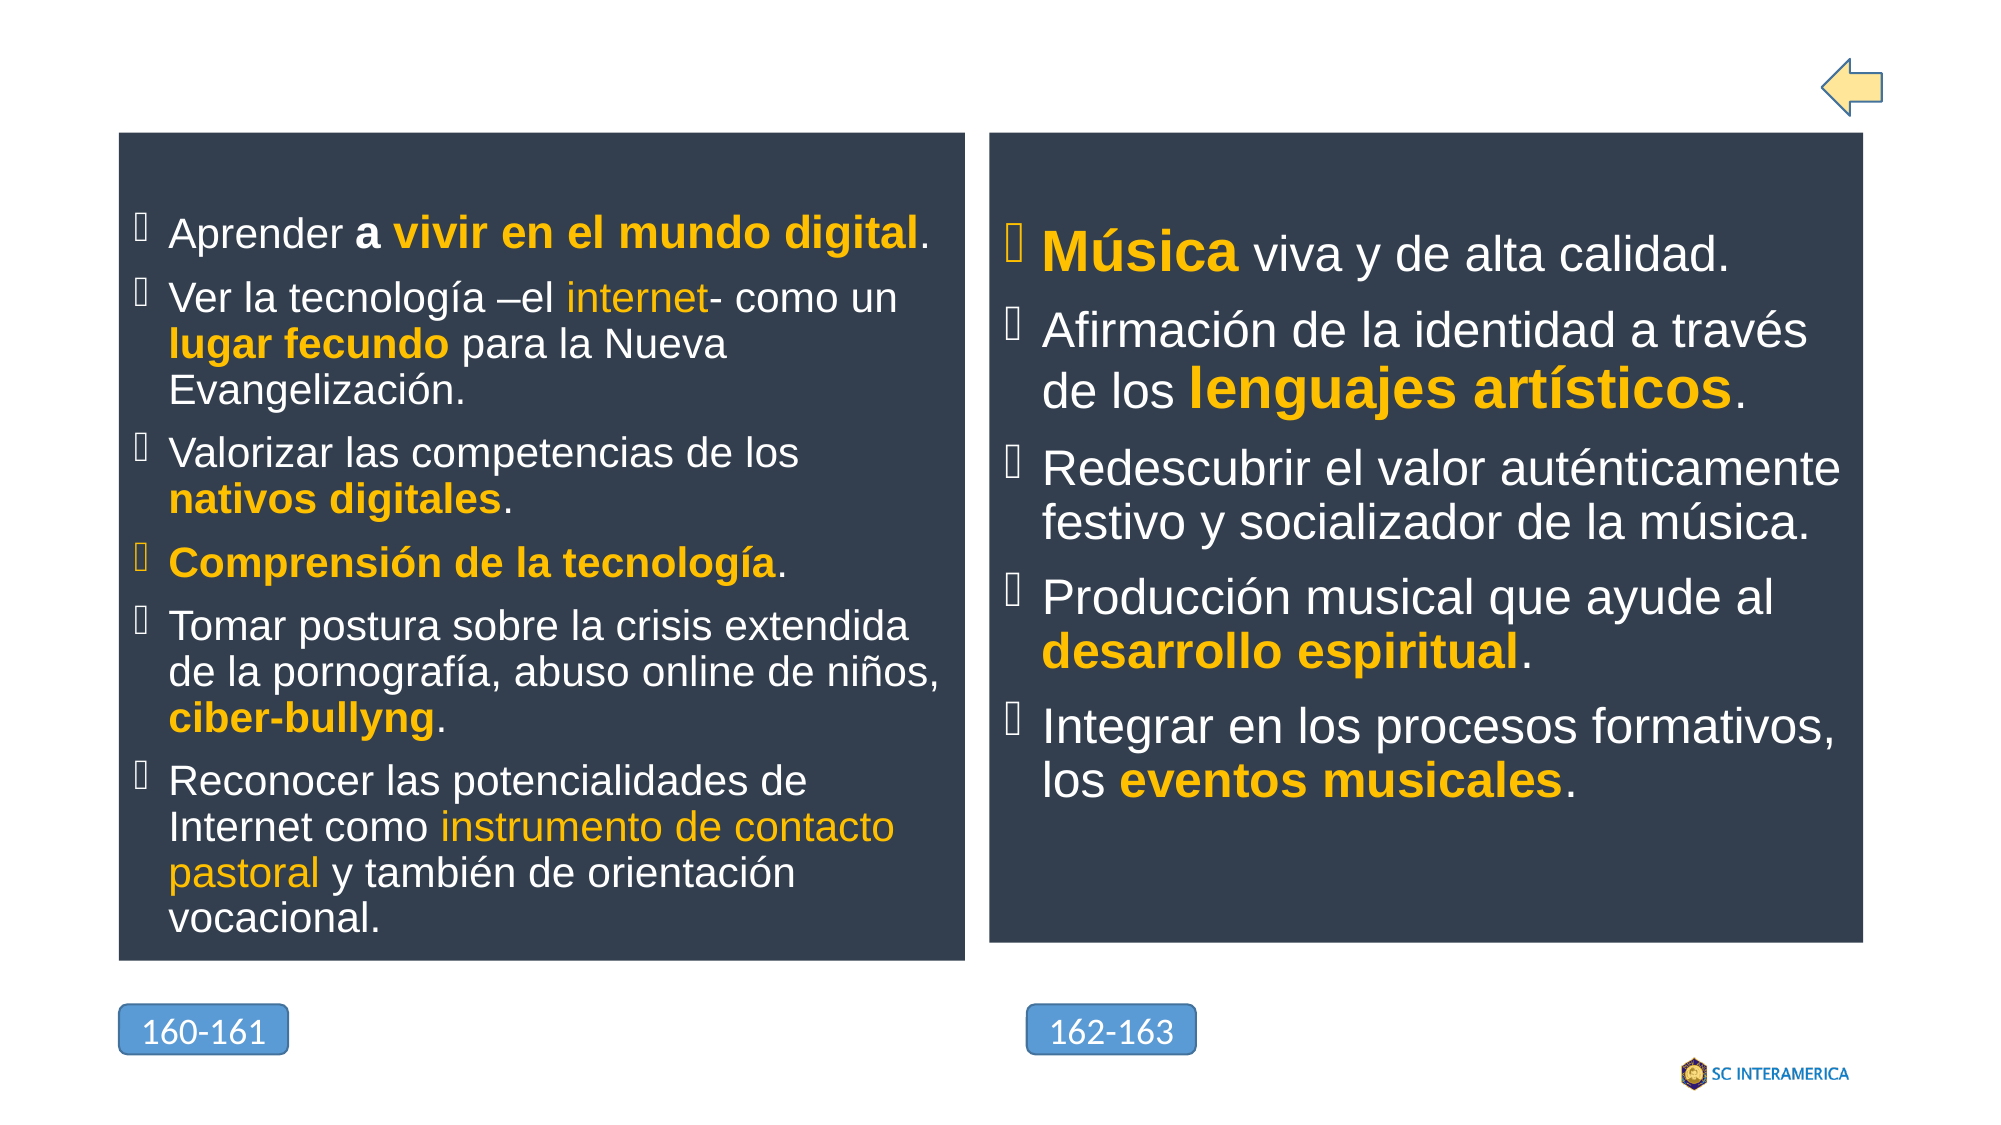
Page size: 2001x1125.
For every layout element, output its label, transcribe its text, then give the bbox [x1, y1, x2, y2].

text_box 162-163 [1025, 1003, 1197, 1056]
list Aprender a vivir en el mundo digital. Ver la tecnología –el internet- como un lugar fecundo para la Nueva Evangelización. Valorizar las competencias de los nativos digitales. Comprensión de la tecnología. Tomar postura sobre la crisis extendida de la pornografía, abuso online de niños, ciber-bullyng. Reconocer las potencialidades de Internet como instrumento de contacto pastoral y también de orientación vocacional. [118, 132, 965, 961]
picture [1674, 1053, 1851, 1092]
list Música viva y de alta calidad. Afirmación de la identidad a través de los lenguajes artísticos. Redescubrir el valor auténticamente festivo y socializador de la música. Producción musical que ayude al desarrollo espiritual. Integrar en los procesos formativos, los eventos musicales. [989, 132, 1864, 943]
text_box [1820, 57, 1883, 117]
text_box 160-161 [117, 1003, 290, 1056]
